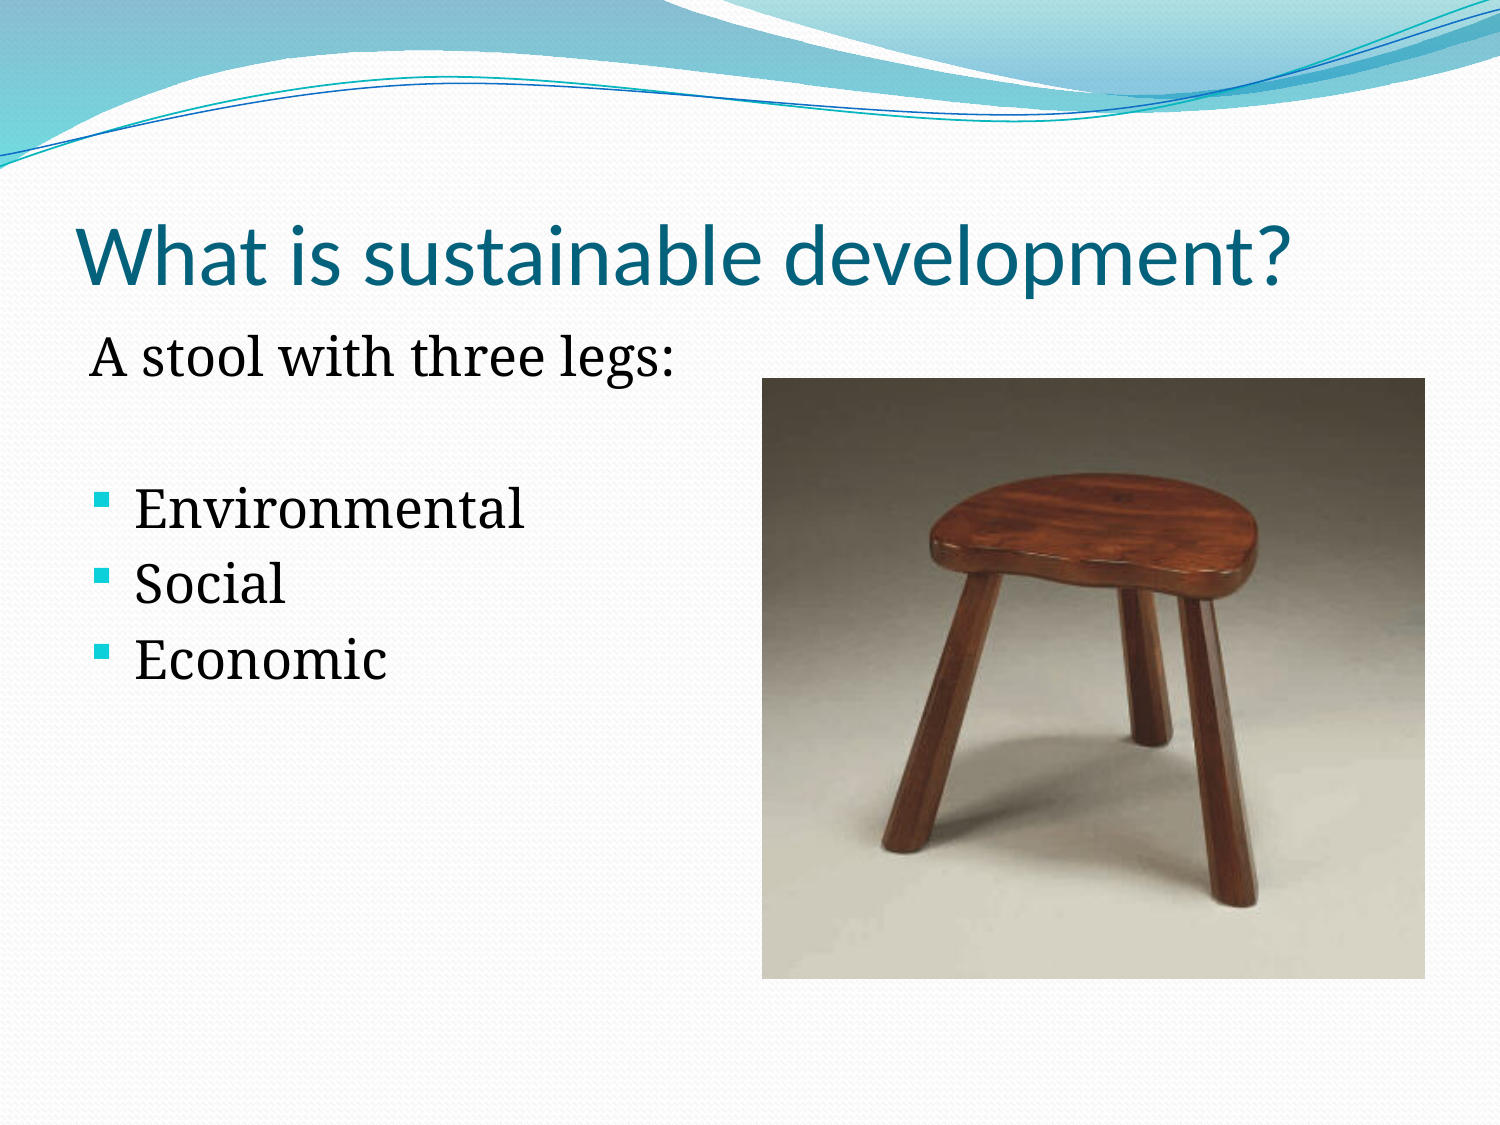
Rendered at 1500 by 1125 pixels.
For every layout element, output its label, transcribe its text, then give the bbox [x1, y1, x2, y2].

title What is sustainable development? [75, 115, 1425, 303]
list A stool with three legs: Environmental Social Economic [75, 314, 738, 1043]
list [762, 314, 1426, 1043]
